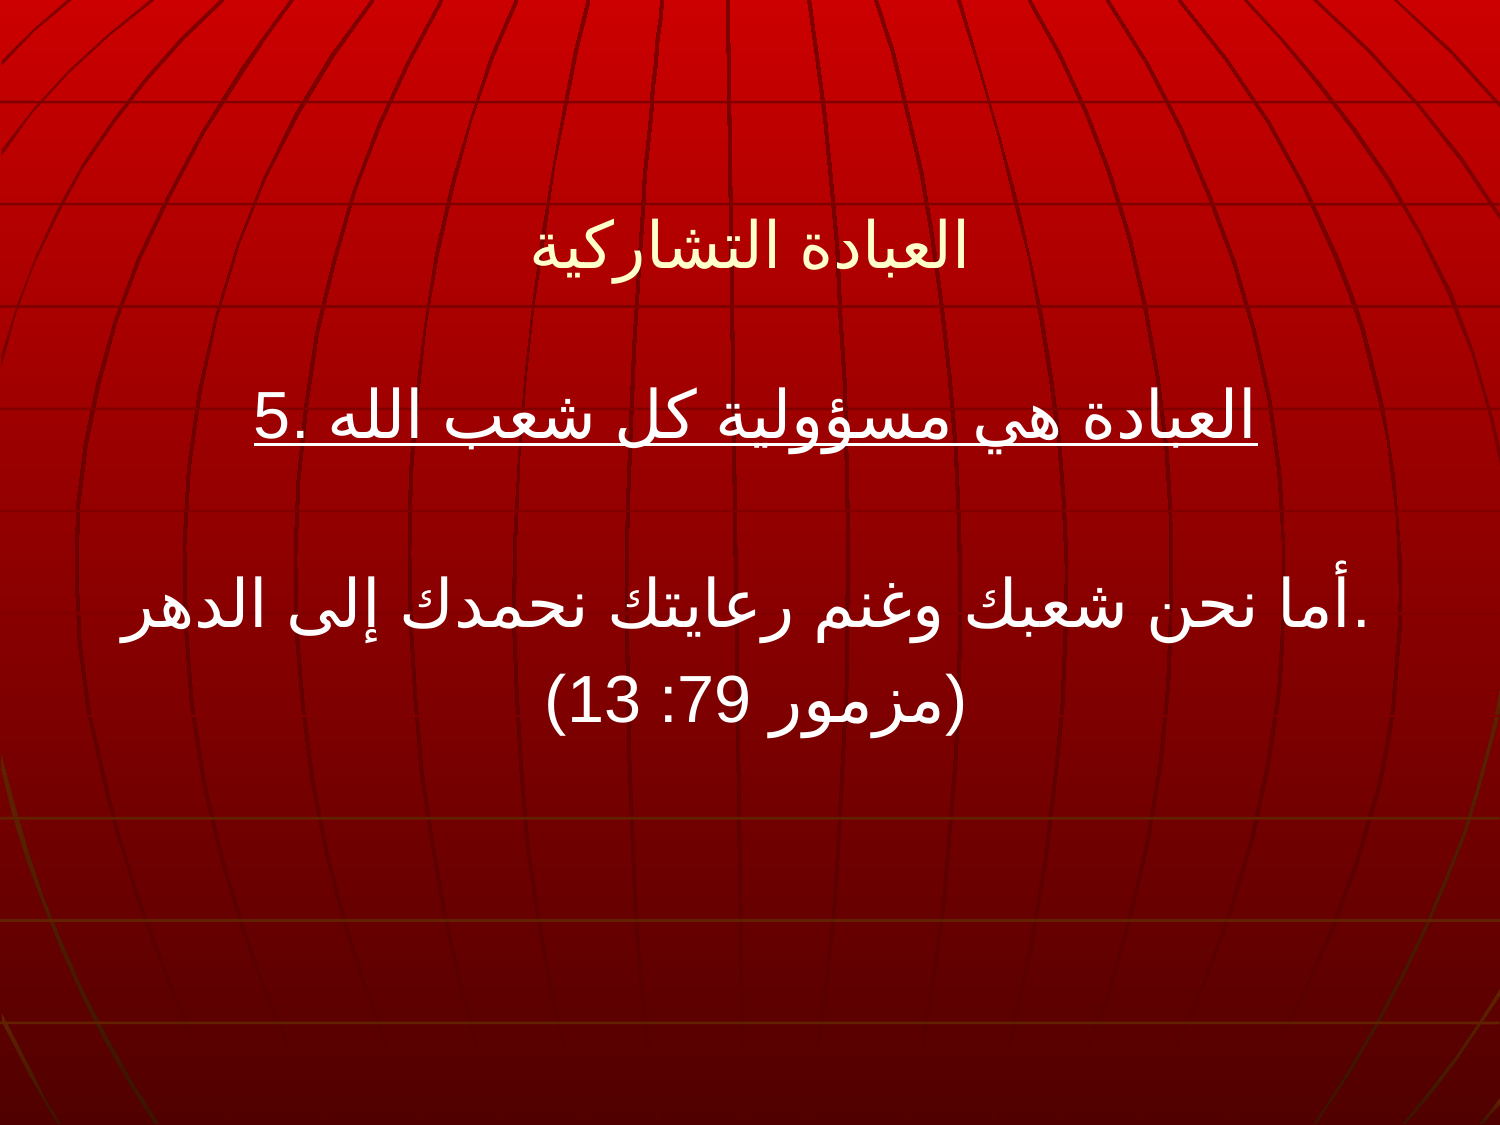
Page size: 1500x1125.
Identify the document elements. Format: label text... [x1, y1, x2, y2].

title العبادة التشاركية [74, 148, 1426, 324]
list 5. العبادة هي مسؤولية كل شعب الله أما نحن شعبك وغنم رعايتك نحمدك إلى الدهر. (مزمور 79: 13) [36, 324, 1476, 1001]
